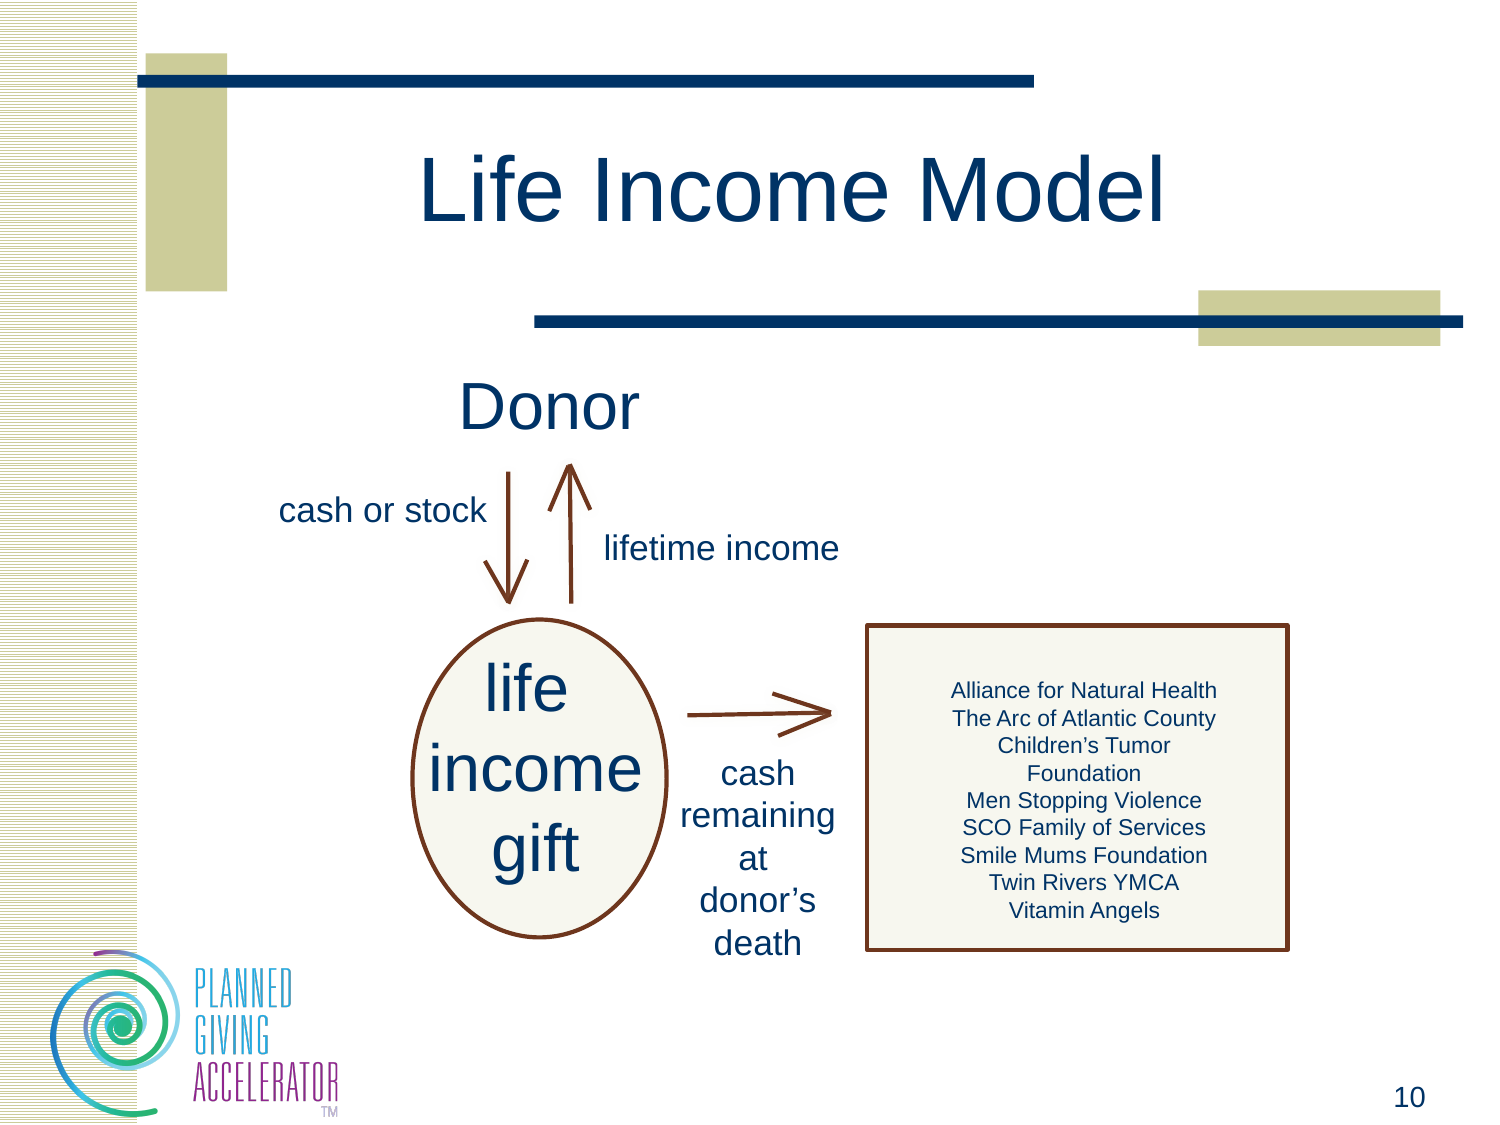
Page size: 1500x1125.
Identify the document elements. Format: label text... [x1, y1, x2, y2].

text_box lifetime income [587, 524, 841, 568]
text_box [867, 625, 1288, 951]
text_box cash or stock [262, 487, 525, 531]
slide_number 10 [1081, 1046, 1441, 1122]
text_box [451, 893, 628, 938]
text_box cash remainingat donor’s death [662, 749, 838, 963]
title Life Income Model [150, 99, 1436, 288]
text_box life income gift [413, 637, 659, 893]
text_box [659, 724, 665, 833]
text_box Alliance for Natural Health The Arc of Atlantic County Children’s Tumor Foundation Men Stopping Violence SCO Family of Services Smile Mums Foundation Twin Rivers YMCA Vitamin Angels [926, 675, 1227, 948]
text_box [481, 619, 598, 637]
text_box Donor [442, 362, 641, 443]
